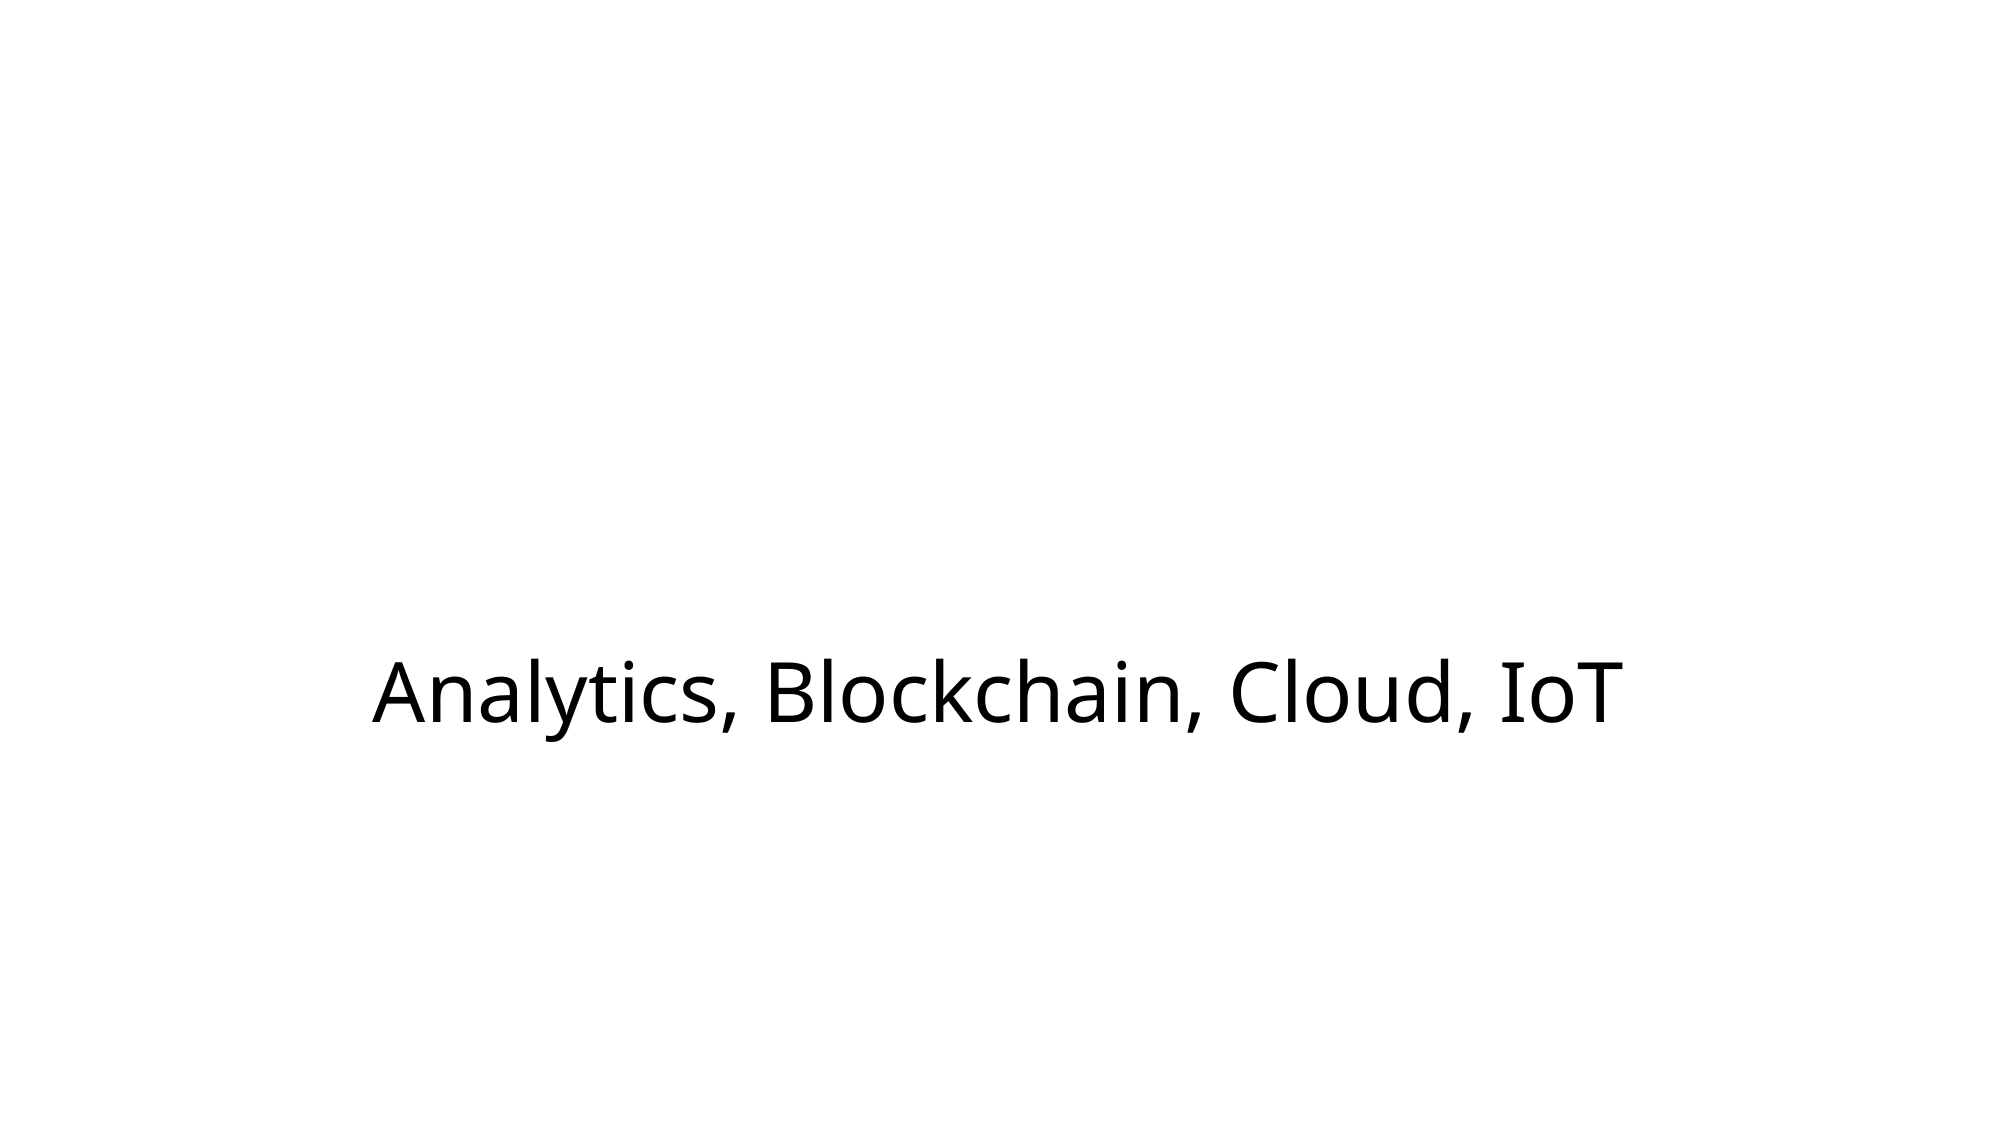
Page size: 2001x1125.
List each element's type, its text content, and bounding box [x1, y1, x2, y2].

title Analytics, Blockchain, Cloud, IoT [136, 280, 1862, 749]
